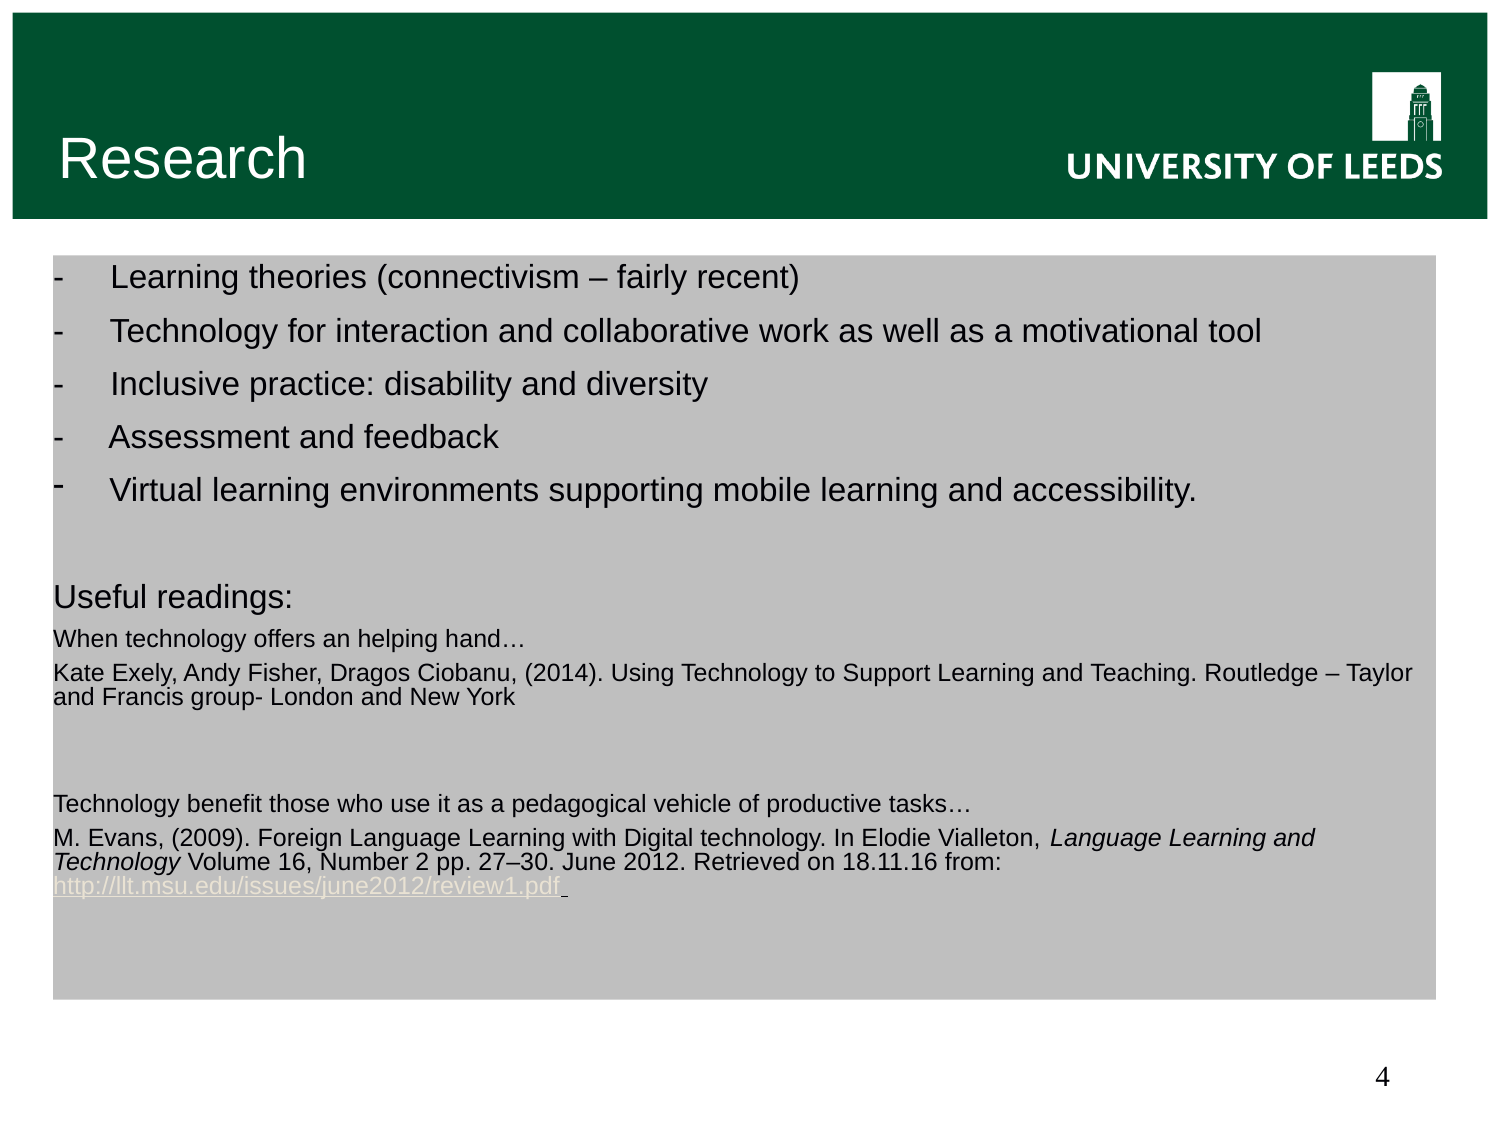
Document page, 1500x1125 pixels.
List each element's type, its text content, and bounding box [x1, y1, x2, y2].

slide_number 4 [1092, 1049, 1406, 1125]
list - Learning theories (connectivism – fairly recent) - Technology for interaction and collaborative work as well as a motivational tool - Inclusive practice: disability and diversity - Assessment and feedback Virtual learning environments supporting mobile learning and accessibility. Useful readings: When technology offers an helping hand… Kate Exely, Andy Fisher, Dragos Ciobanu, (2014). Using Technology to Support Learning and Teaching. Routledge – Taylor and Francis group- London and New York Technology benefit those who use it as a pedagogical vehicle of productive tasks… M. Evans, (2009). Foreign Language Learning with Digital technology. In Elodie Vialleton, Language Learning and Technology Volume 16, Number 2 pp. 27–30. June 2012. Retrieved on 18.11.16 from: http://llt.msu.edu/issues/june2012/review1.pdf [52, 255, 1437, 1000]
title Research [58, 69, 859, 191]
picture [1068, 72, 1442, 179]
